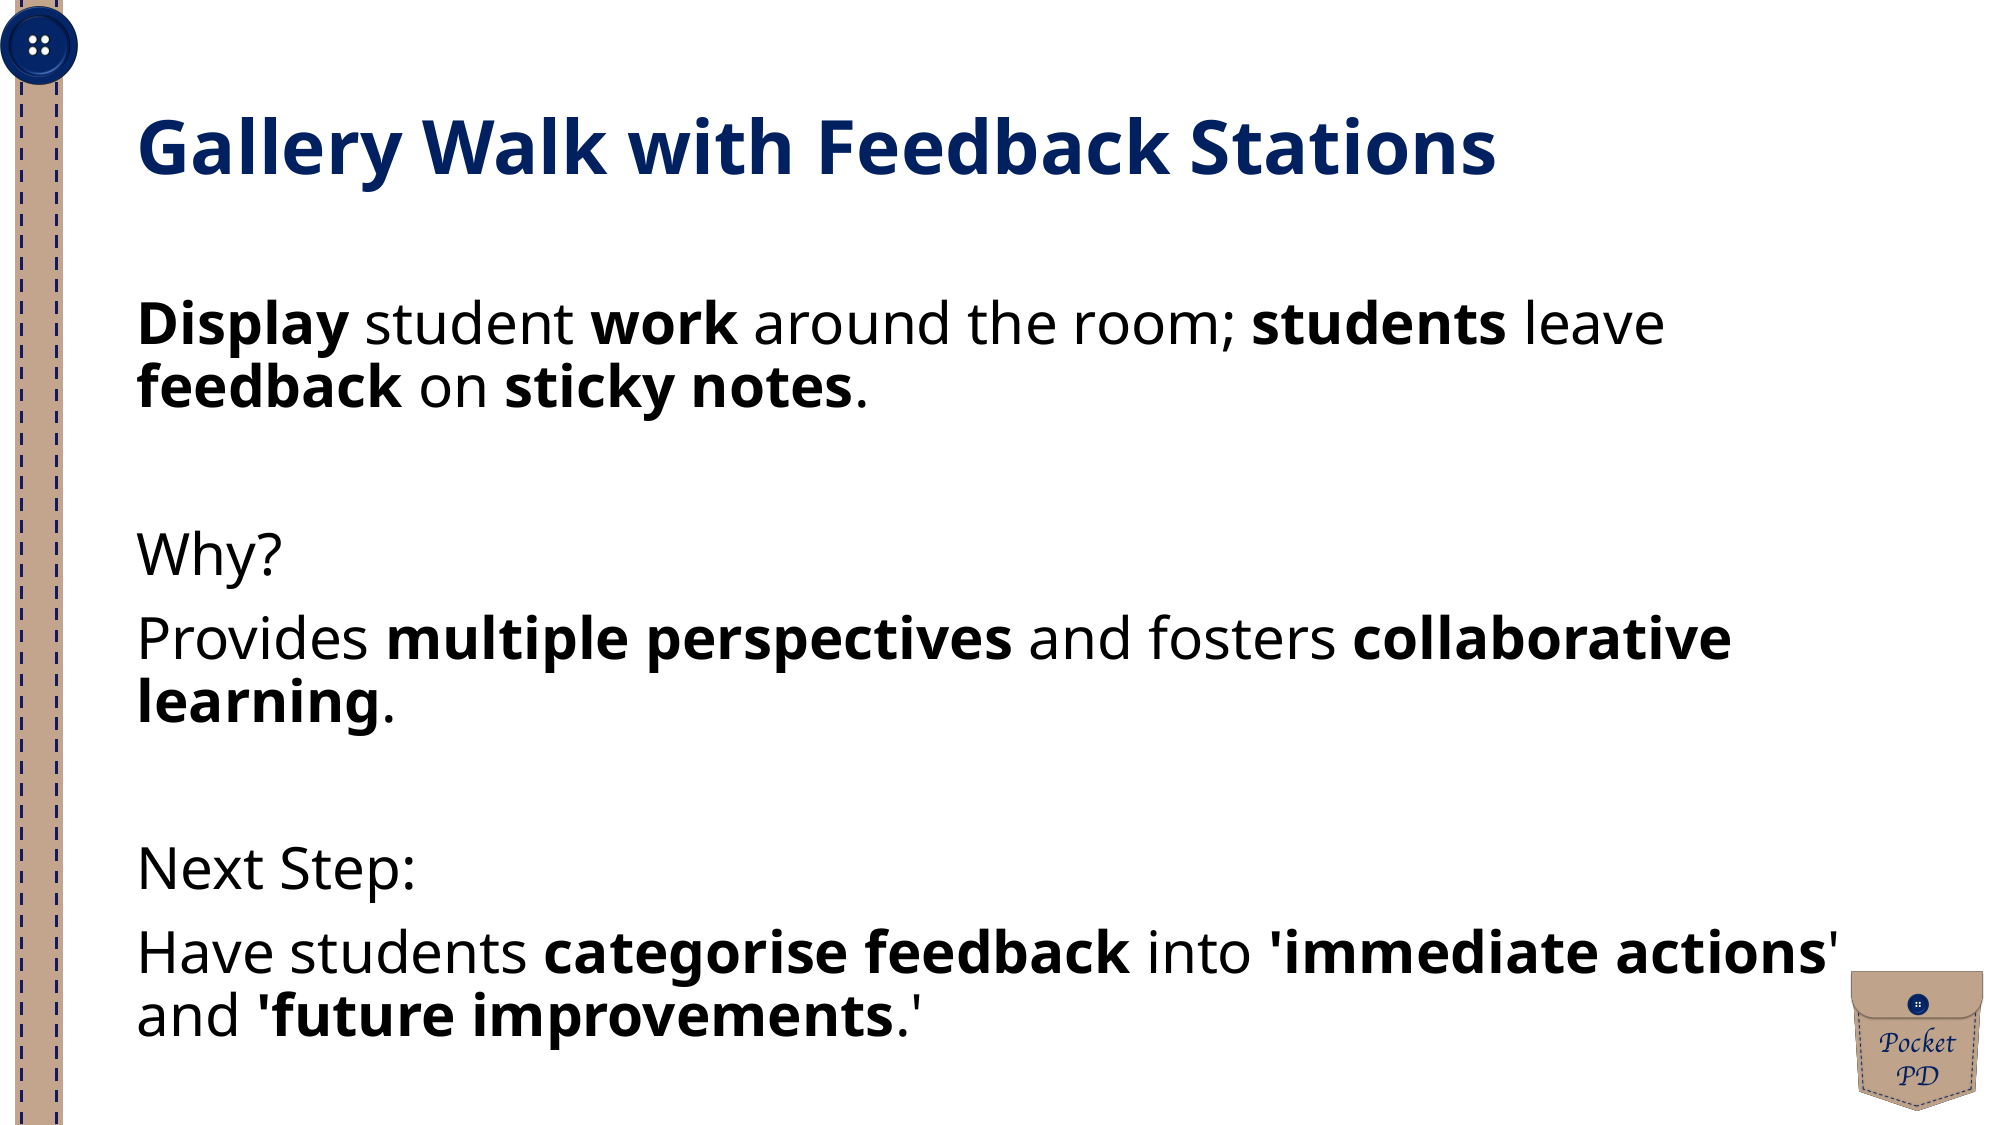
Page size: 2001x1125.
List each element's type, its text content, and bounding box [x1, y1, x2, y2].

list Display student work around the room; students leave feedback on sticky notes. Why? Provides multiple perspectives and fosters collaborative learning. Next Step: Have students categorise feedback into 'immediate actions' and 'future improvements.' [121, 287, 1892, 563]
picture [0, 6, 78, 85]
picture [1849, 970, 1985, 1112]
list Gallery Walk with Feedback Stations [121, 102, 1663, 225]
